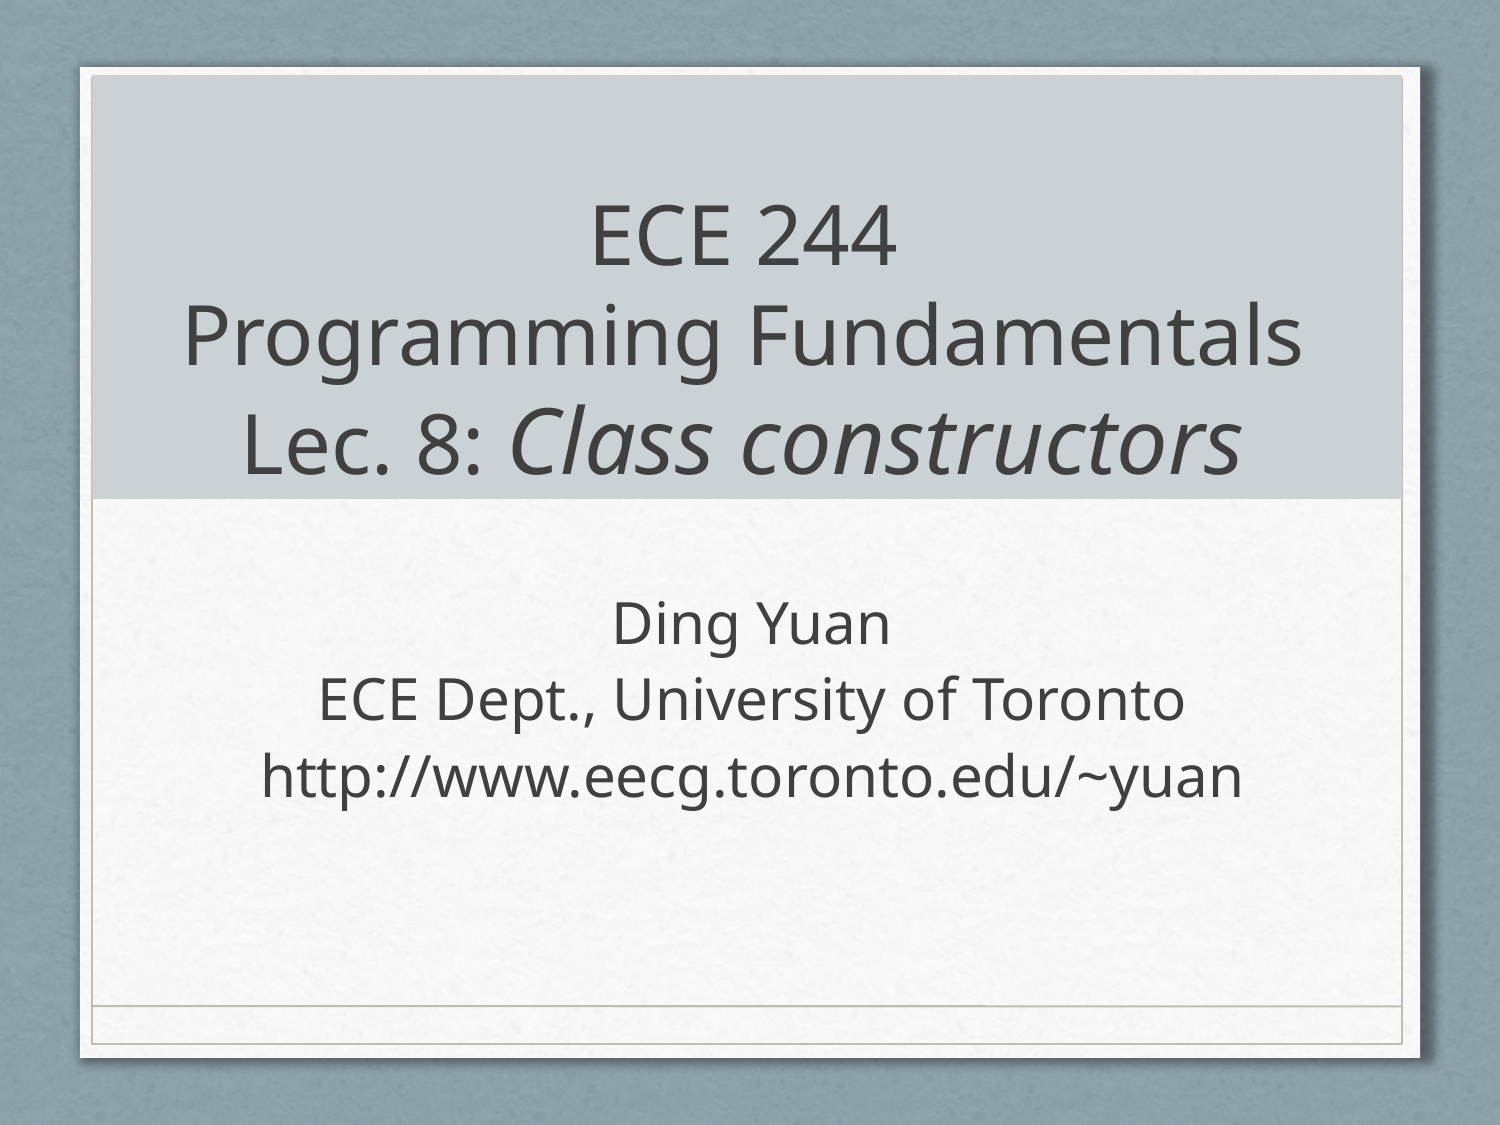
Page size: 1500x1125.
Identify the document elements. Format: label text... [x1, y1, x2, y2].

picture [79, 67, 1421, 1058]
title ECE 244 Programming Fundamentals Lec. 8: Class constructors [131, 184, 1355, 500]
subtitle Ding Yuan ECE Dept., University of Toronto http://www.eecg.toronto.edu/~yuan [150, 578, 1355, 867]
